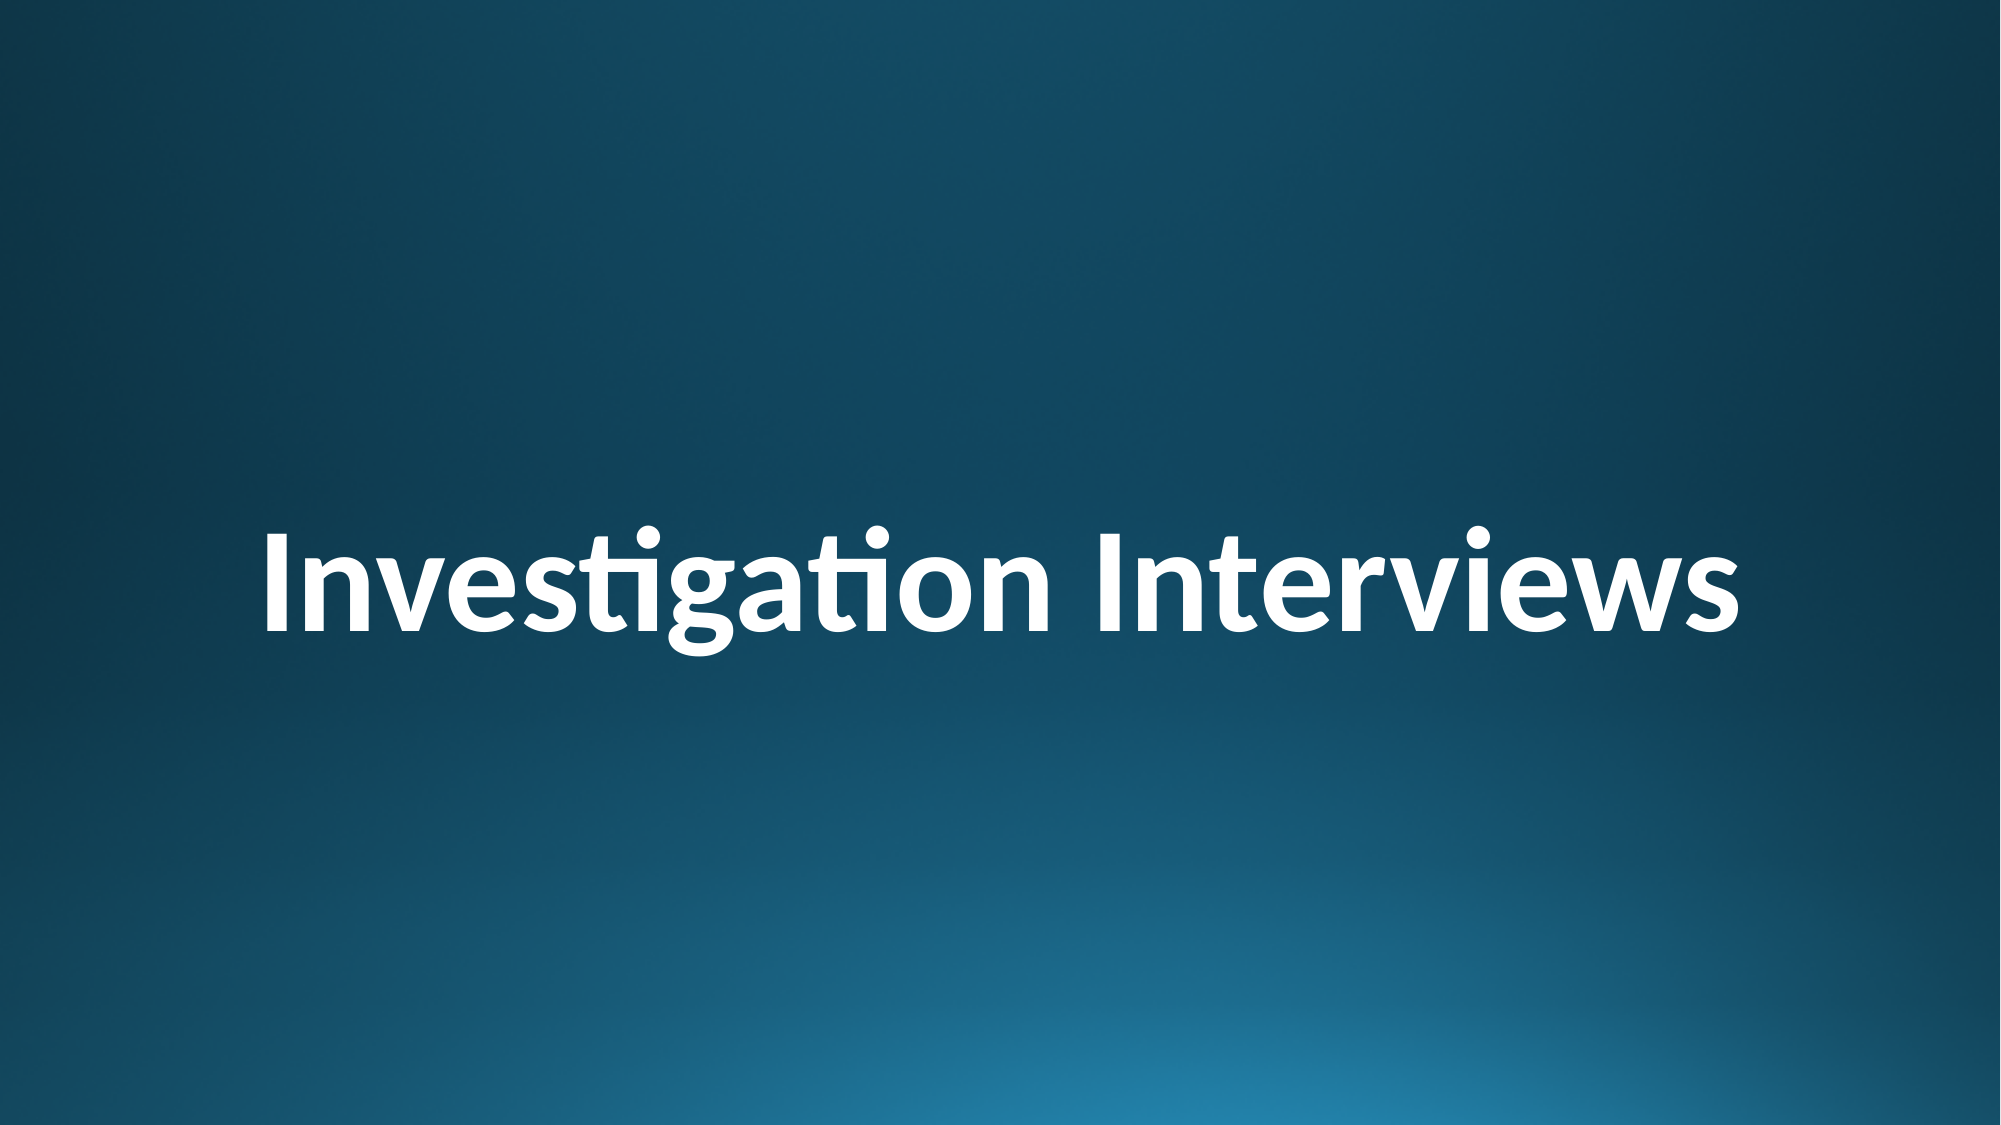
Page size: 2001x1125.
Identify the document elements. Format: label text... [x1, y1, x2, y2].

picture [0, 0, 2001, 1125]
text_box Investigation Interviews [242, 461, 1758, 670]
